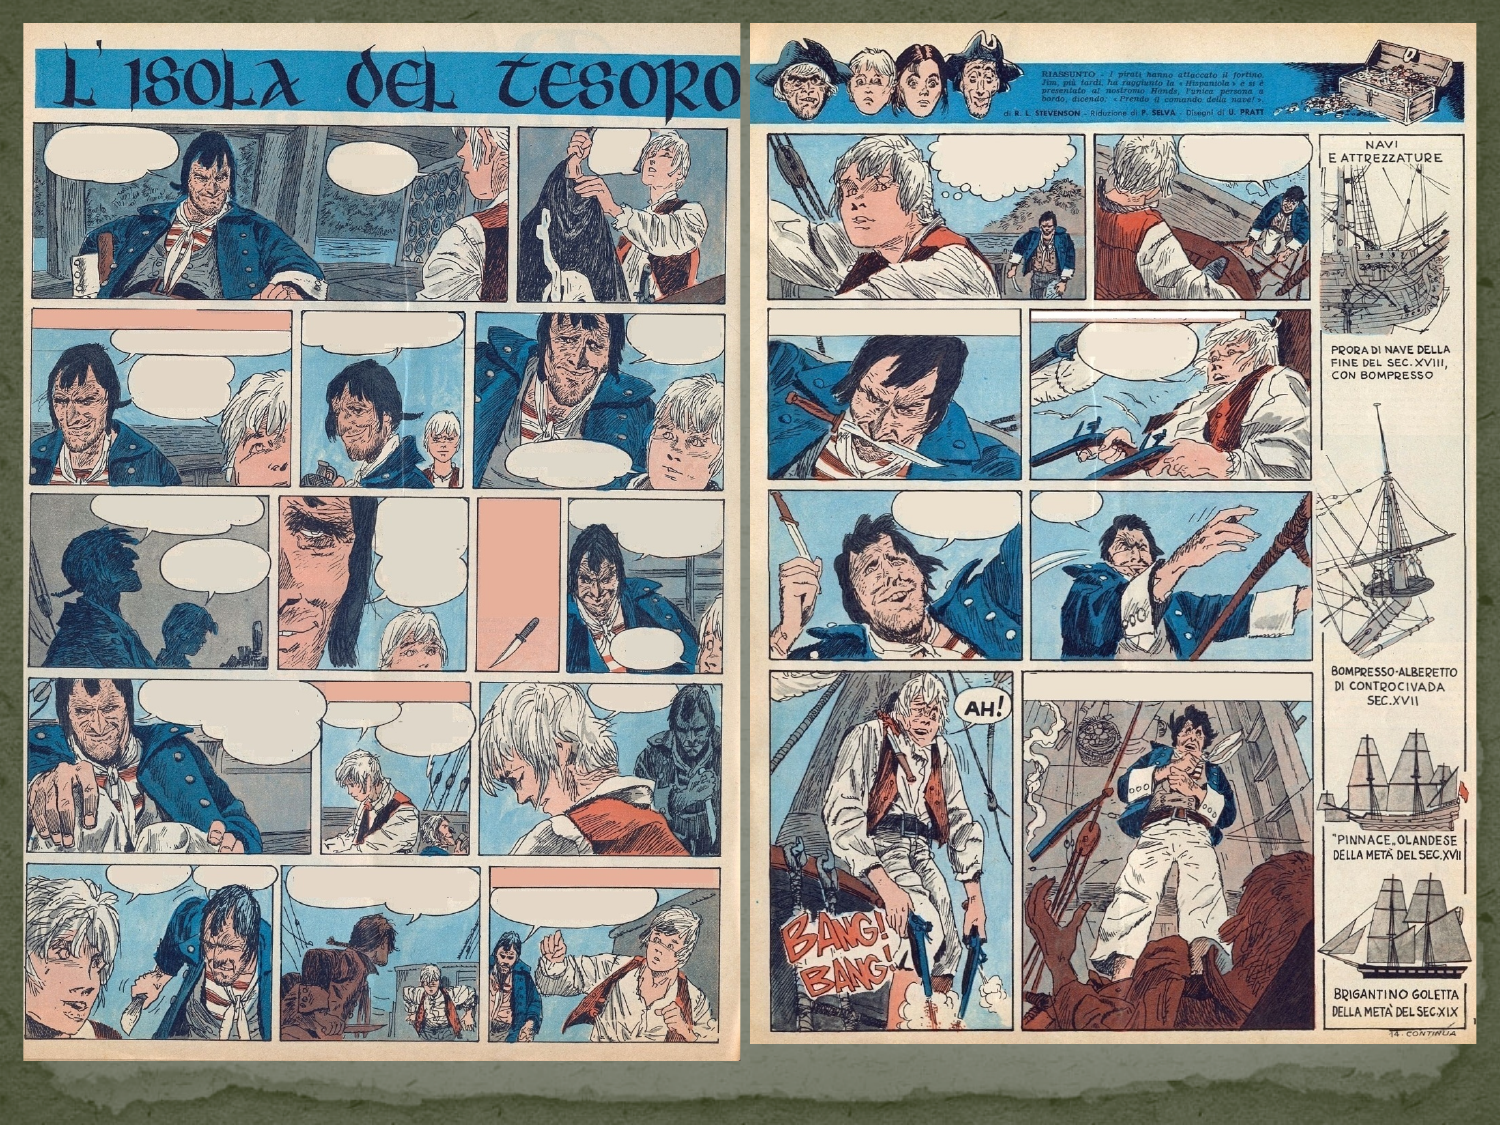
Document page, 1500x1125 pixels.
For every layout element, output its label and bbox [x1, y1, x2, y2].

picture [750, 23, 1477, 1044]
picture [23, 23, 741, 1061]
